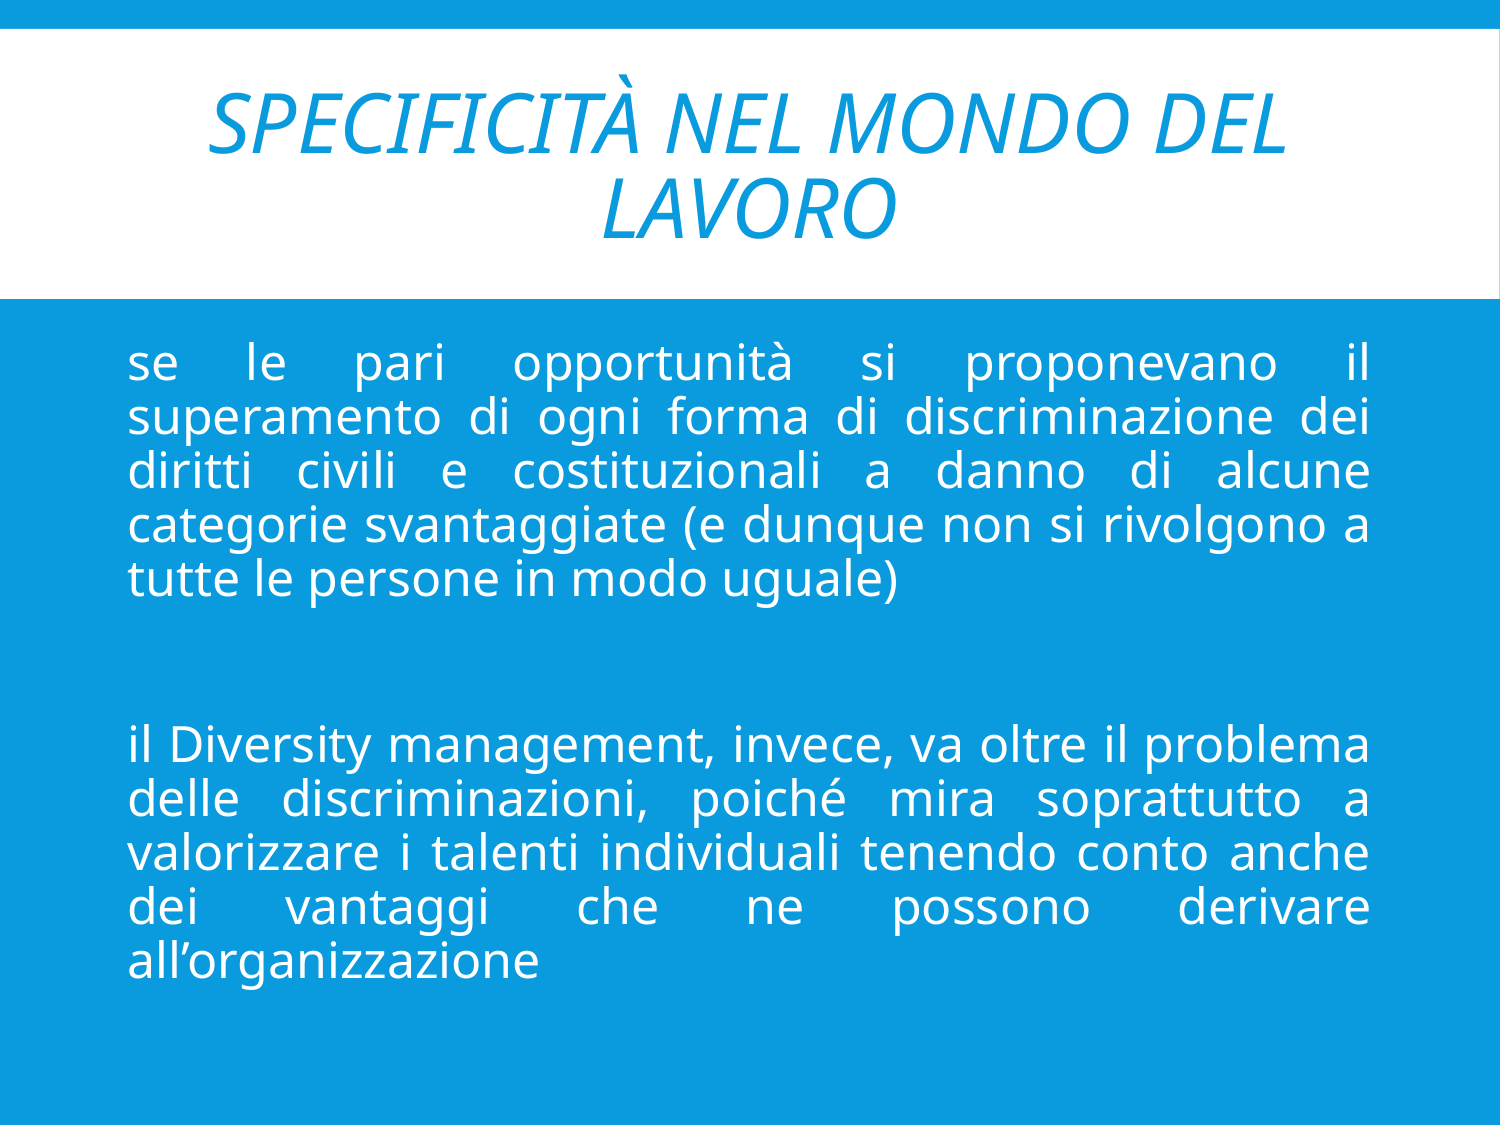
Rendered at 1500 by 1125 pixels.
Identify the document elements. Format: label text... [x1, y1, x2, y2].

title Specificità nel mondo del lavoro [112, 46, 1388, 295]
list se le pari opportunità si proponevano il superamento di ogni forma di discriminazione dei diritti civili e costituzionali a danno di alcune categorie svantaggiate (e dunque non si rivolgono a tutte le persone in modo uguale) il Diversity management, invece, va oltre il problema delle discriminazioni, poiché mira soprattutto a valorizzare i talenti individuali tenendo conto anche dei vantaggi che ne possono derivare all’organizzazione [112, 329, 1388, 1020]
